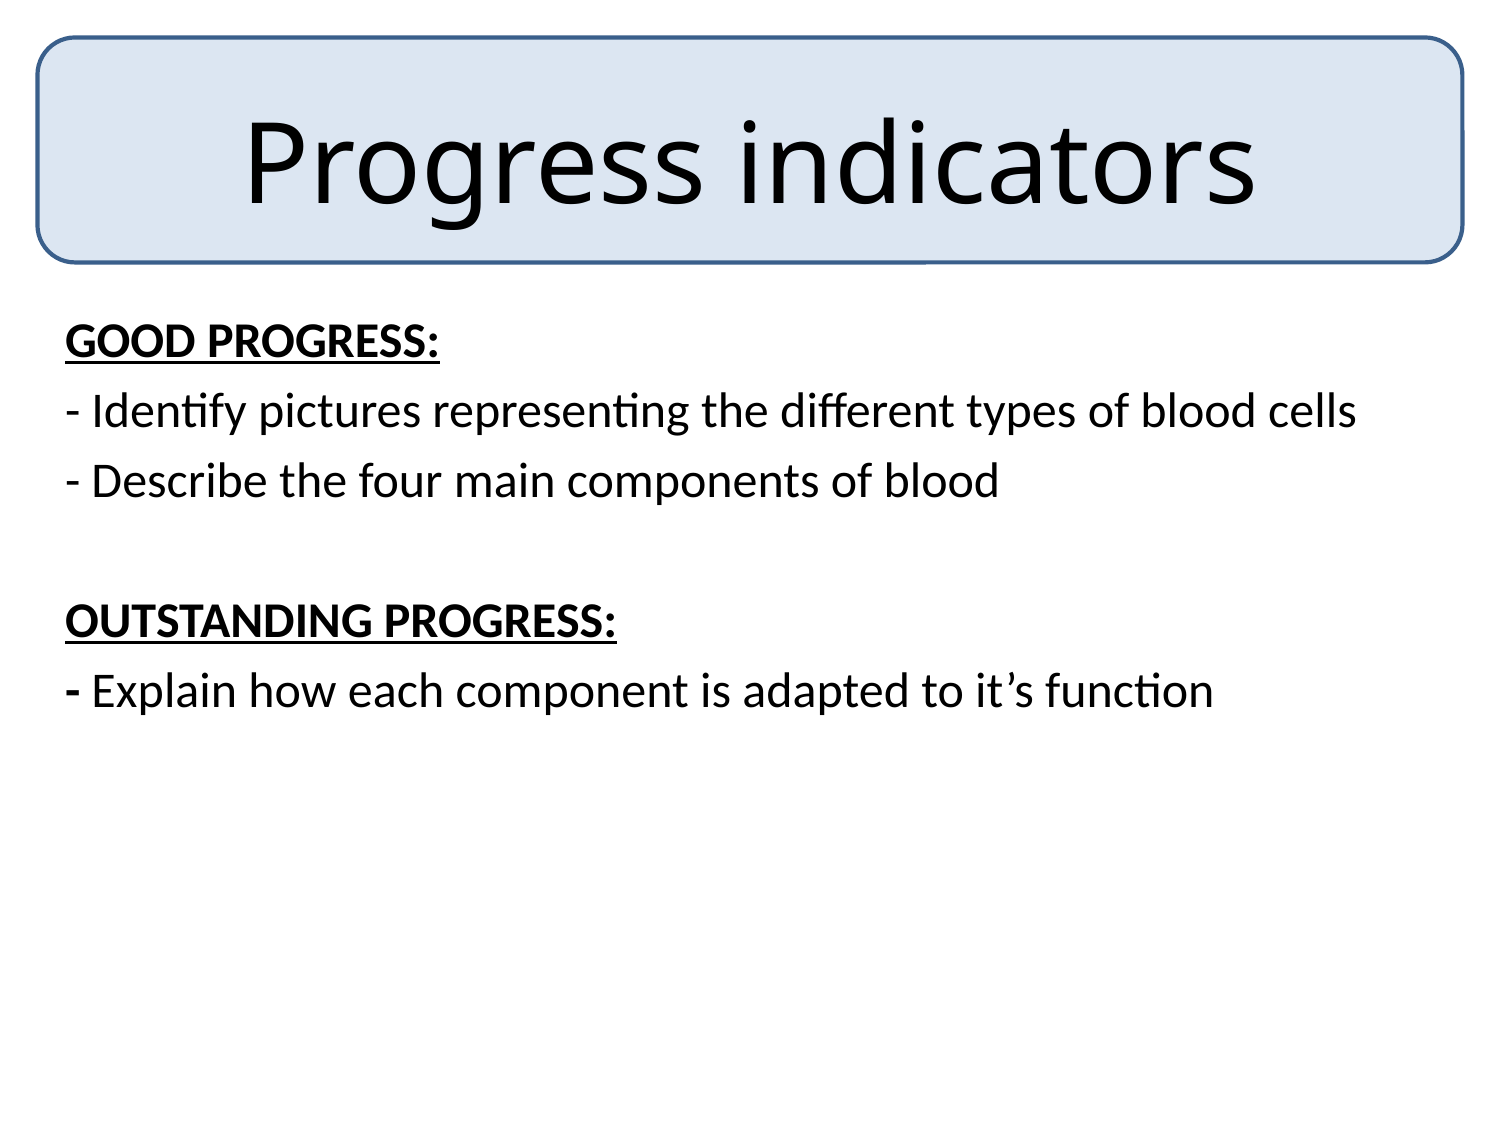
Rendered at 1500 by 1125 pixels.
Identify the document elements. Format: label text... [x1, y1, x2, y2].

text_box Progress indicators [37, 37, 1463, 279]
list GOOD PROGRESS: - Identify pictures representing the different types of blood cells - Describe the four main components of blood OUTSTANDING PROGRESS: - Explain how each component is adapted to it’s function [50, 299, 1463, 1088]
